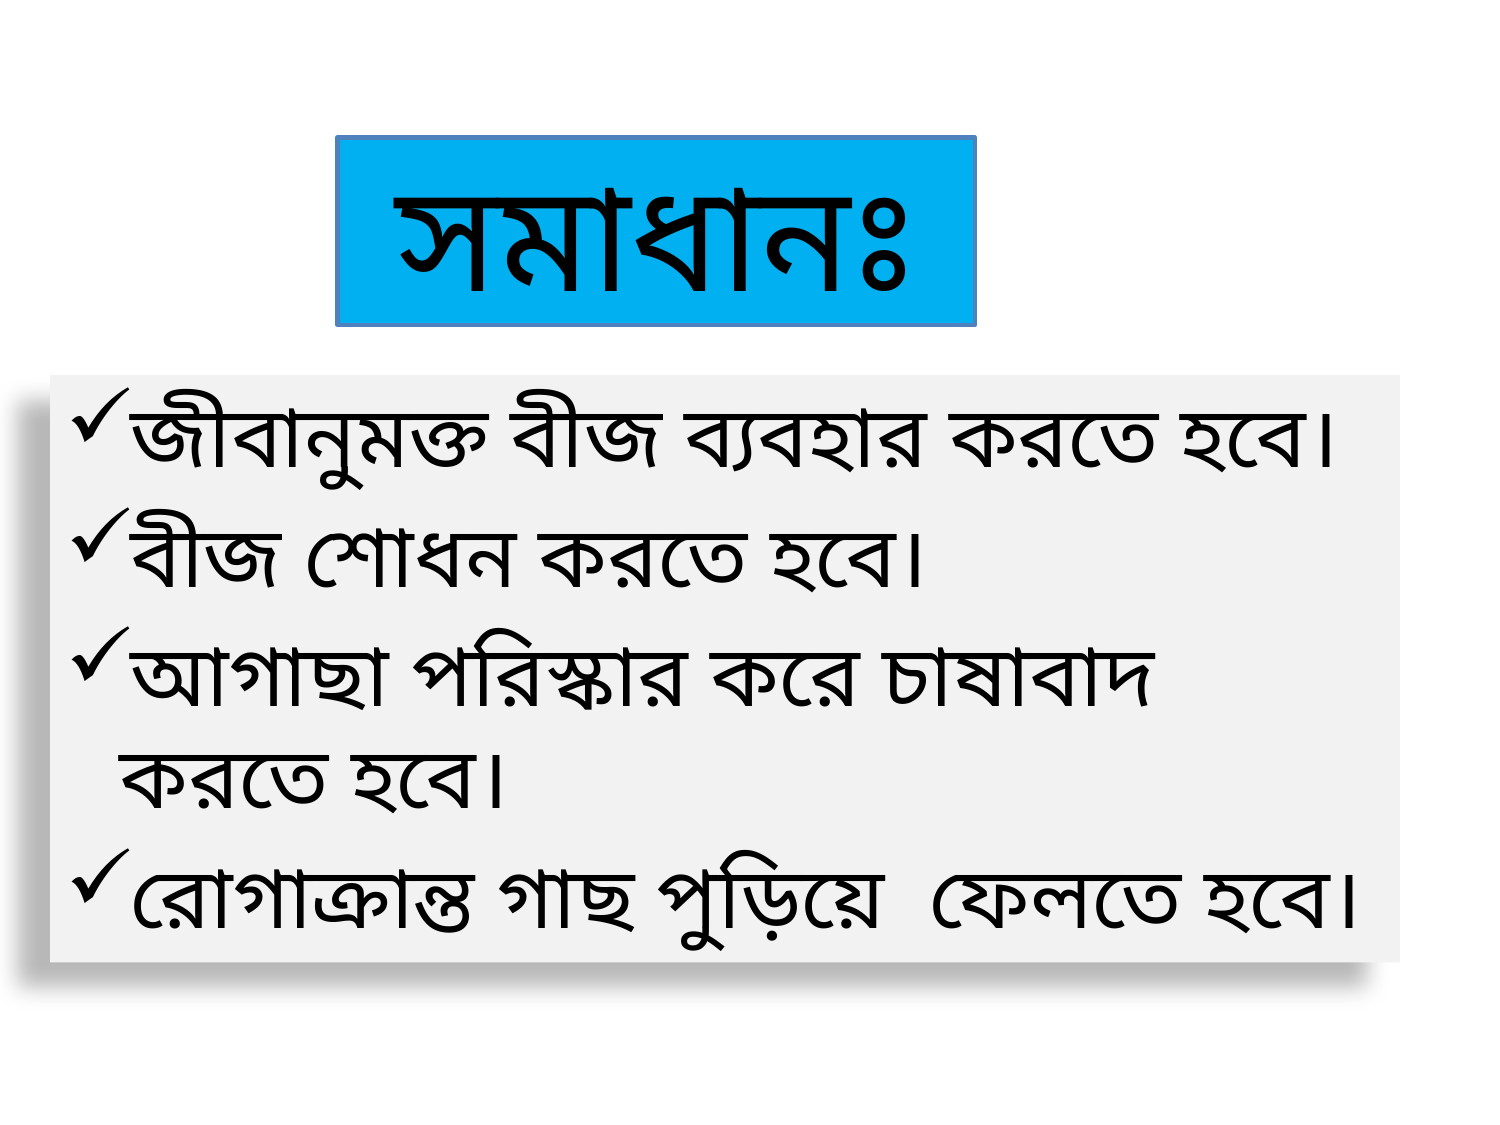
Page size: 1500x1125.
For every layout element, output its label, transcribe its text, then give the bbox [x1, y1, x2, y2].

title সমাধানঃ [335, 135, 977, 327]
list জীবানুমক্ত বীজ ব্যবহার করতে হবে। বীজ শোধন করতে হবে। আগাছা পরিস্কার করে চাষাবাদ করতে হবে। রোগাক্রান্ত গাছ পুড়িয়ে ফেলতে হবে। [50, 375, 1400, 963]
